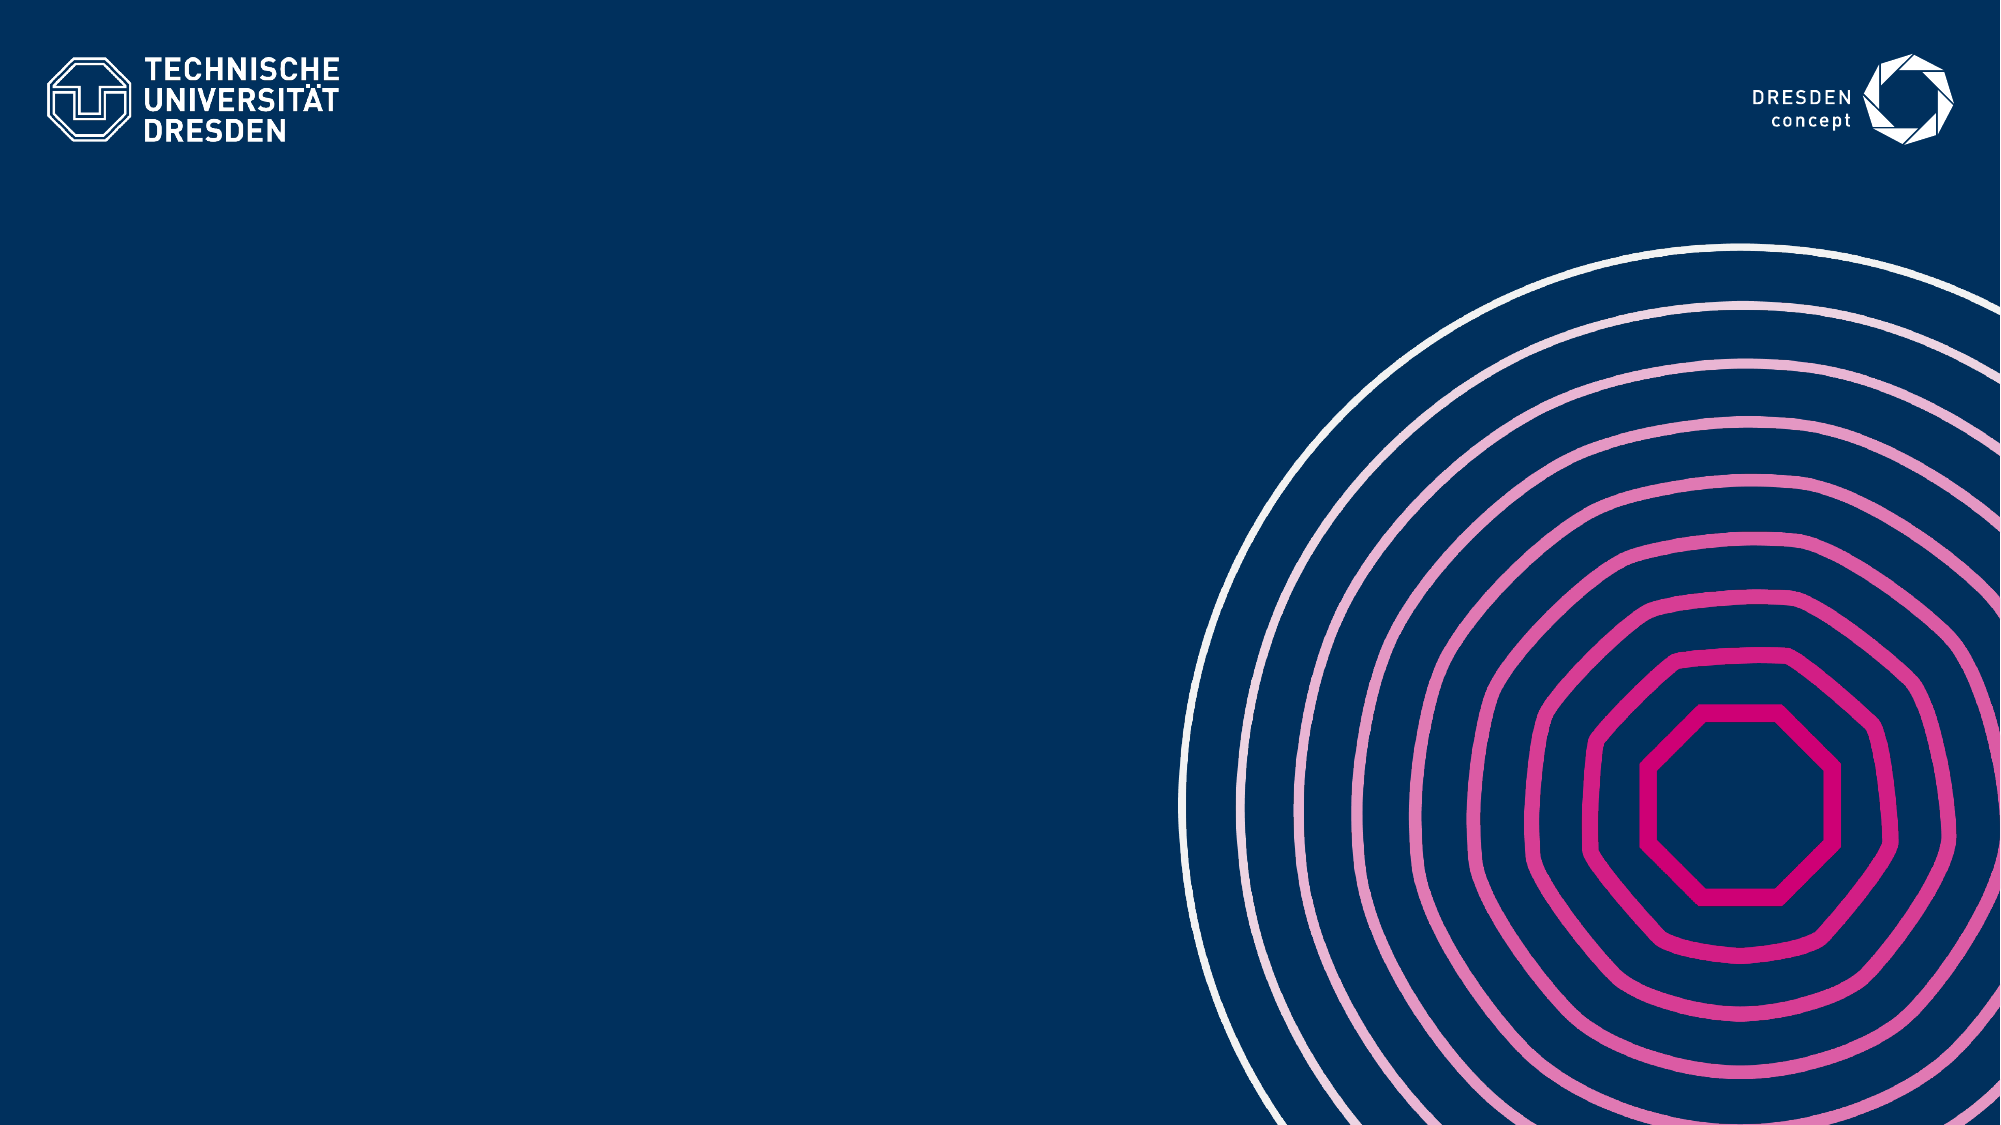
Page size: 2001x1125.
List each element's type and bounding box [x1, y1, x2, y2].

picture [47, 57, 339, 142]
picture [1178, 242, 2001, 1125]
